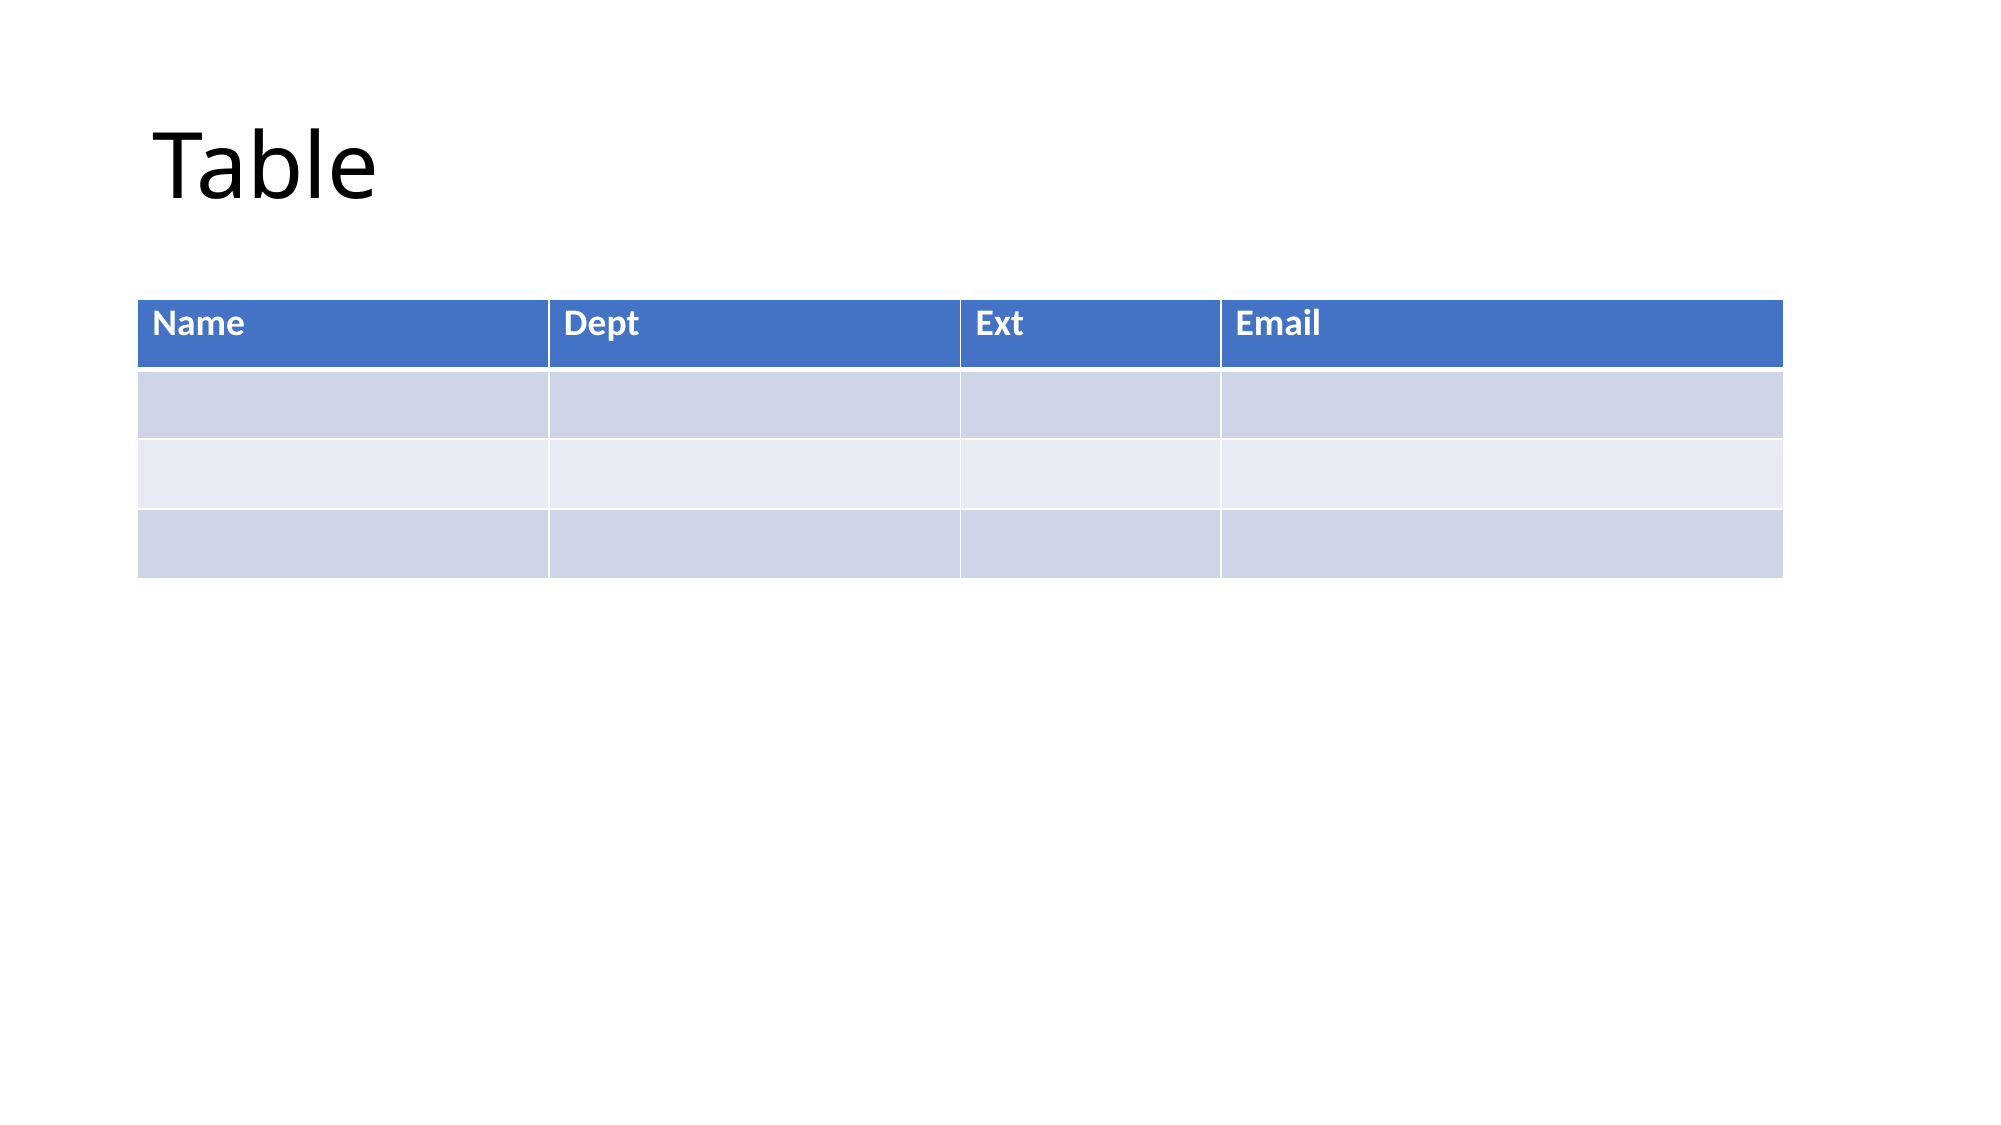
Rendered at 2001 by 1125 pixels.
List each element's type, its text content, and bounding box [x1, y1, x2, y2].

table_cell [138, 510, 548, 578]
table_header Ext [961, 300, 1220, 367]
table_cell [1222, 372, 1783, 438]
title Table [137, 59, 1863, 278]
table_cell [961, 372, 1220, 438]
table_header Dept [550, 300, 960, 367]
table_cell [1222, 440, 1783, 508]
table_cell [550, 510, 960, 578]
table_cell [550, 440, 960, 508]
table_cell [961, 510, 1220, 578]
table_cell [550, 372, 960, 438]
table_cell [138, 440, 548, 508]
table_cell [1222, 510, 1783, 578]
table_cell [138, 372, 548, 438]
table_header Name [138, 300, 548, 367]
table_header Email [1222, 300, 1783, 367]
table_cell [961, 440, 1220, 508]
